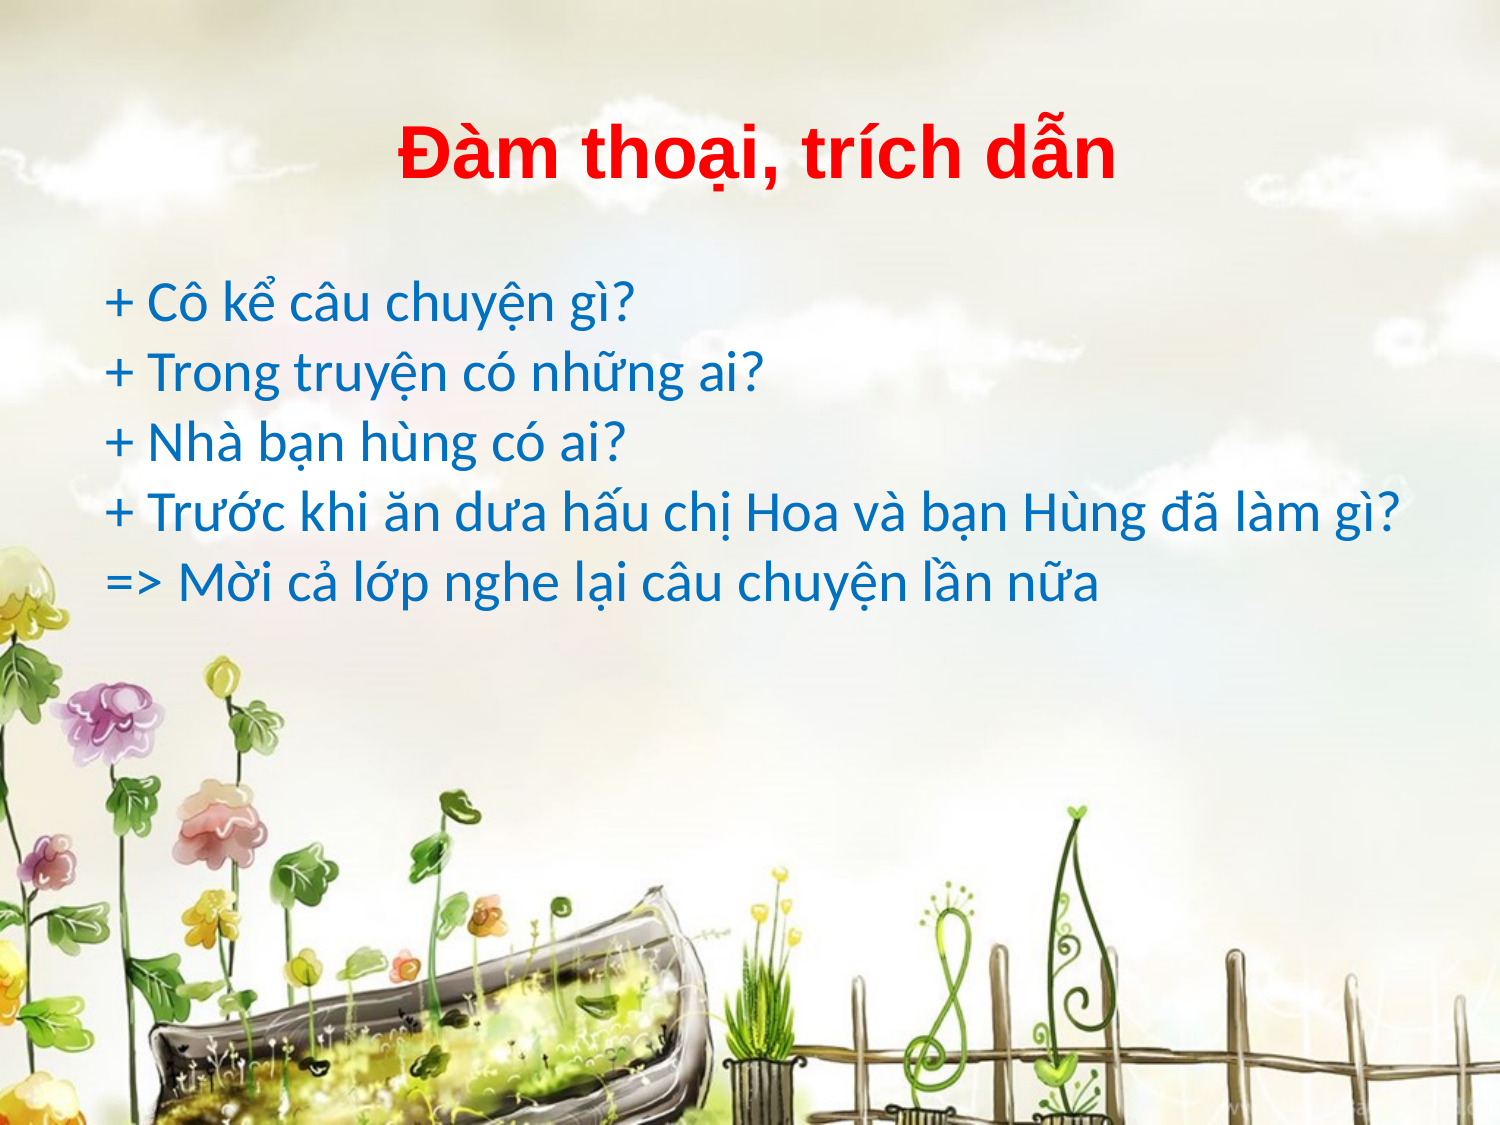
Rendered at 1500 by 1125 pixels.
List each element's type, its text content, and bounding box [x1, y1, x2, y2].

text_box Đàm thoại, trích dẫn [37, 95, 1500, 291]
picture [0, 0, 1500, 1125]
text_box + Cô kể câu chuyện gì? + Trong truyện có những ai? + Nhà bạn hùng có ai? + Trước khi ăn dưa hấu chị Hoa và bạn Hùng đã làm gì? => Mời cả lớp nghe lại câu chuyện lần nữa [91, 256, 1419, 621]
